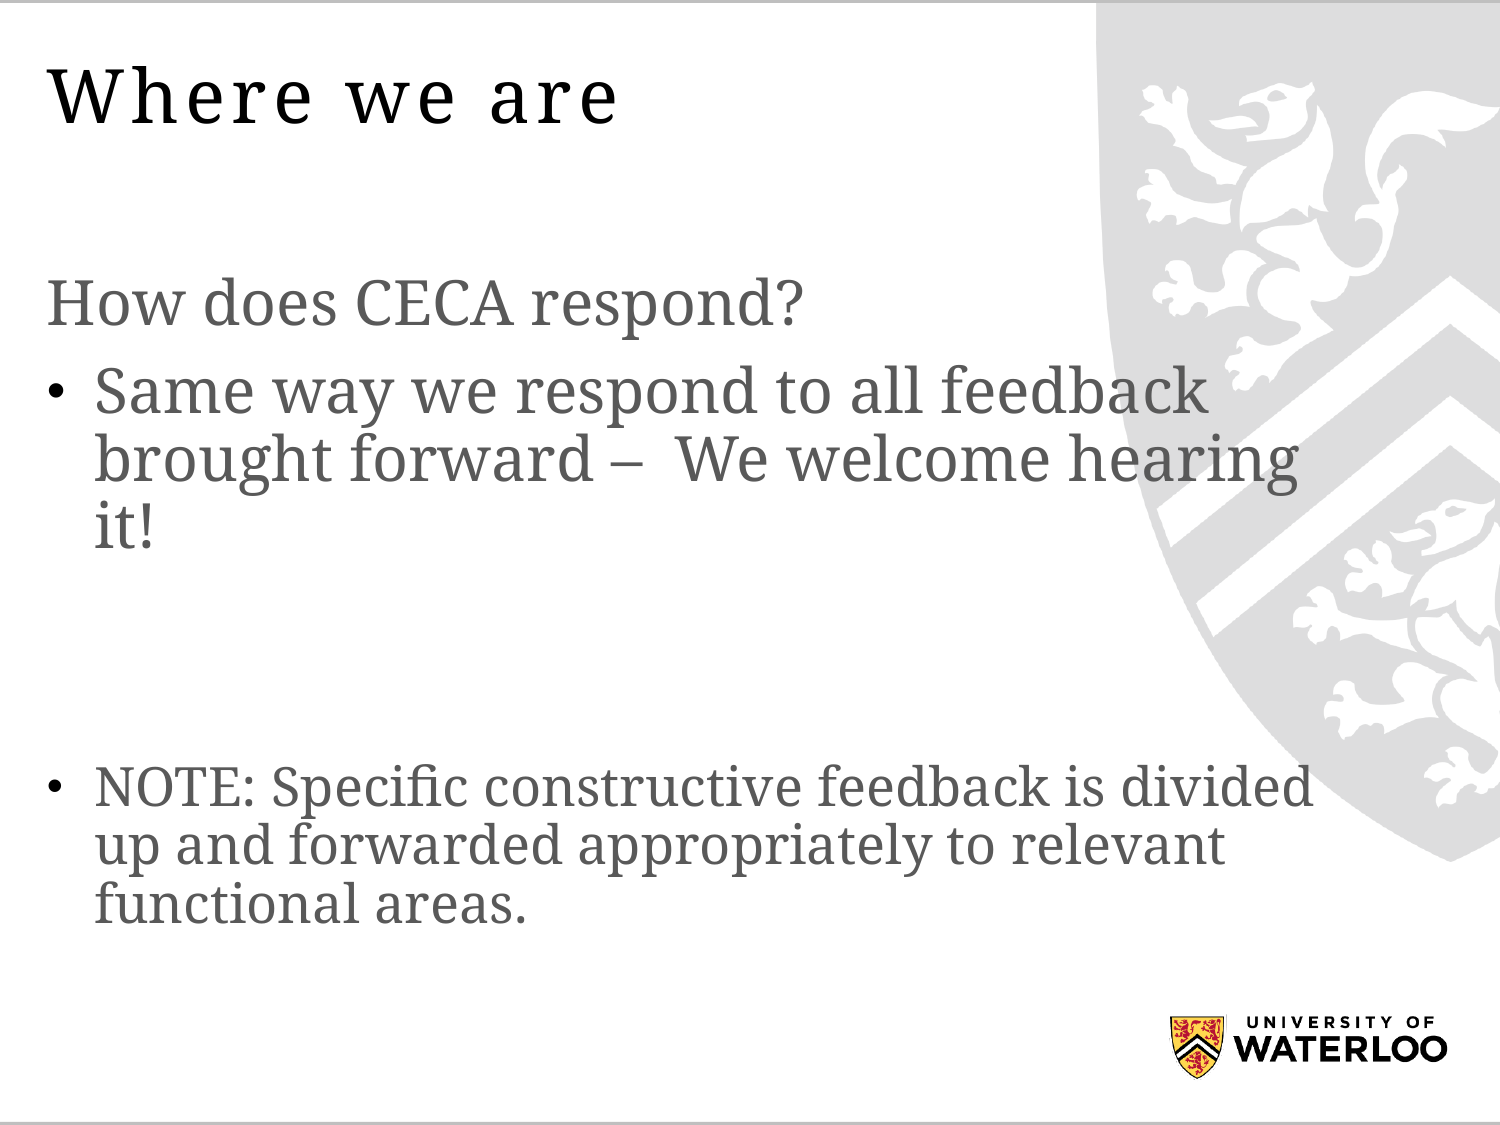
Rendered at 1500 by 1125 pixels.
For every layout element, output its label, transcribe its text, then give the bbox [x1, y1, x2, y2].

list How does CECA respond? Same way we respond to all feedback brought forward – We welcome hearing it! NOTE: Specific constructive feedback is divided up and forwarded appropriately to relevant functional areas. [31, 264, 1379, 1037]
title Where we are [31, 11, 1206, 190]
picture [1116, 971, 1500, 1121]
